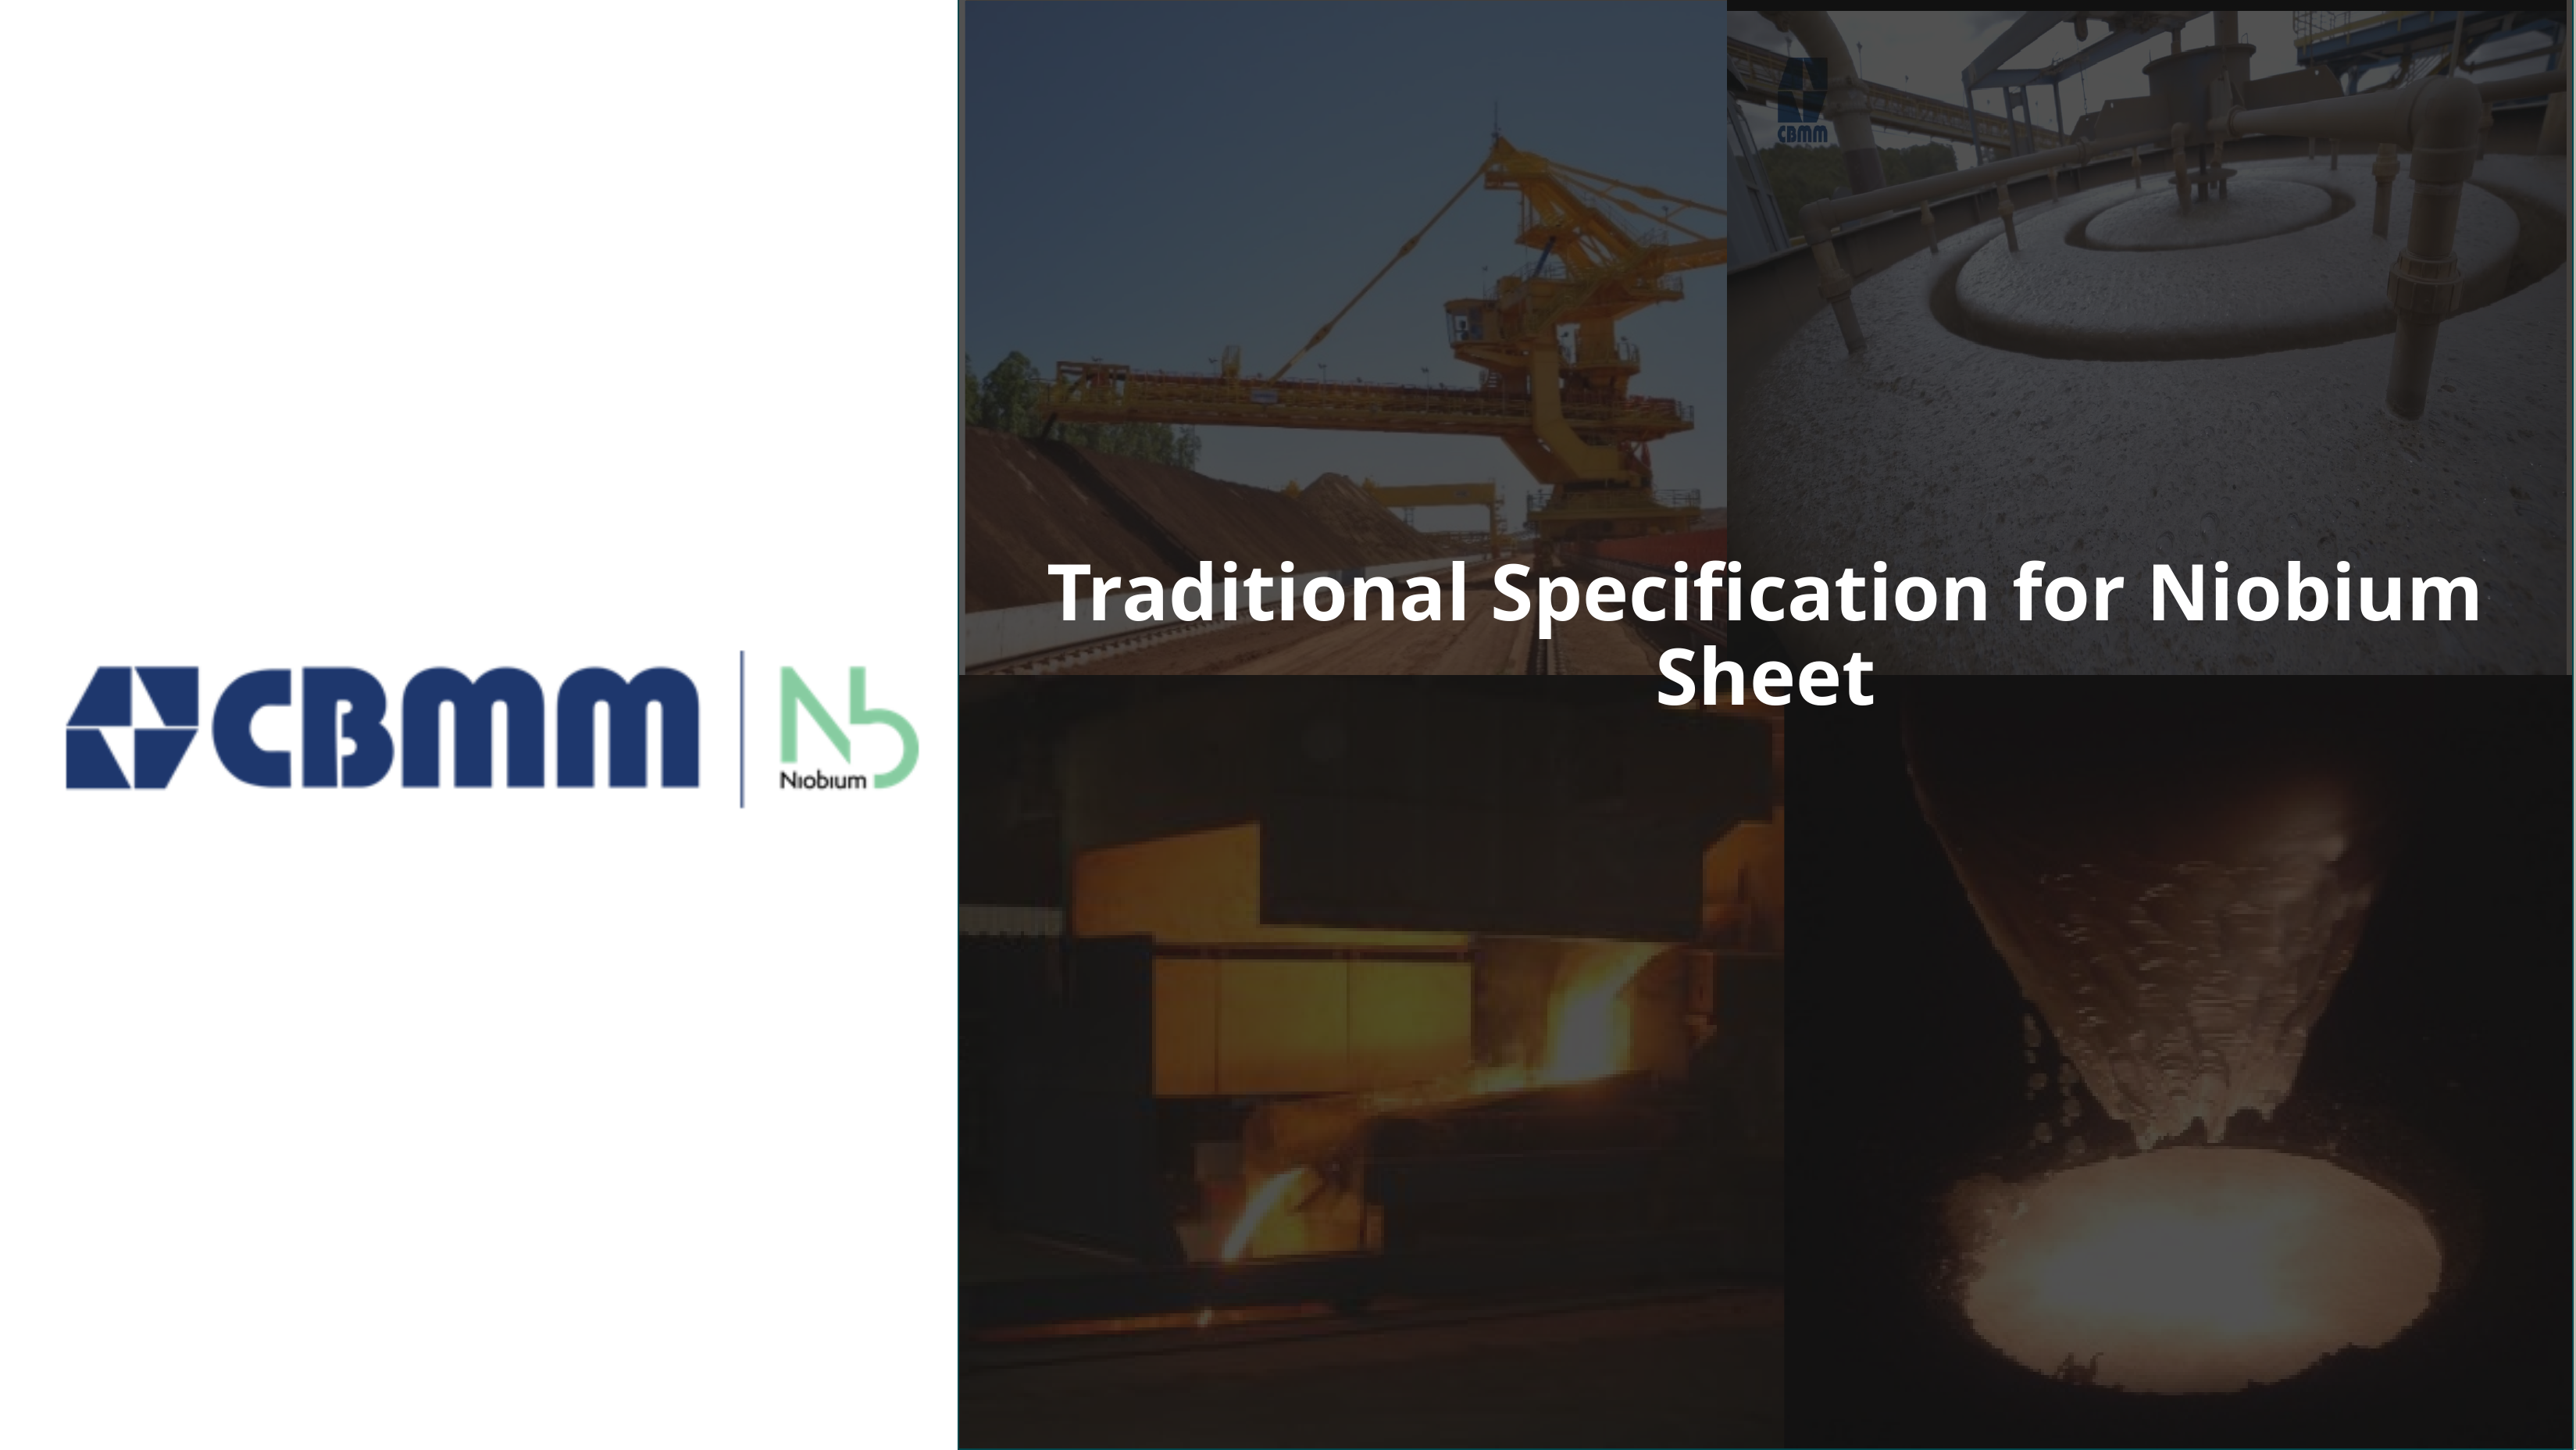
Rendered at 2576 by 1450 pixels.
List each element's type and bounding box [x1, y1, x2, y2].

picture [52, 623, 933, 827]
text_box [2567, 0, 2574, 675]
text_box [958, 0, 965, 675]
picture [958, 0, 2574, 1450]
